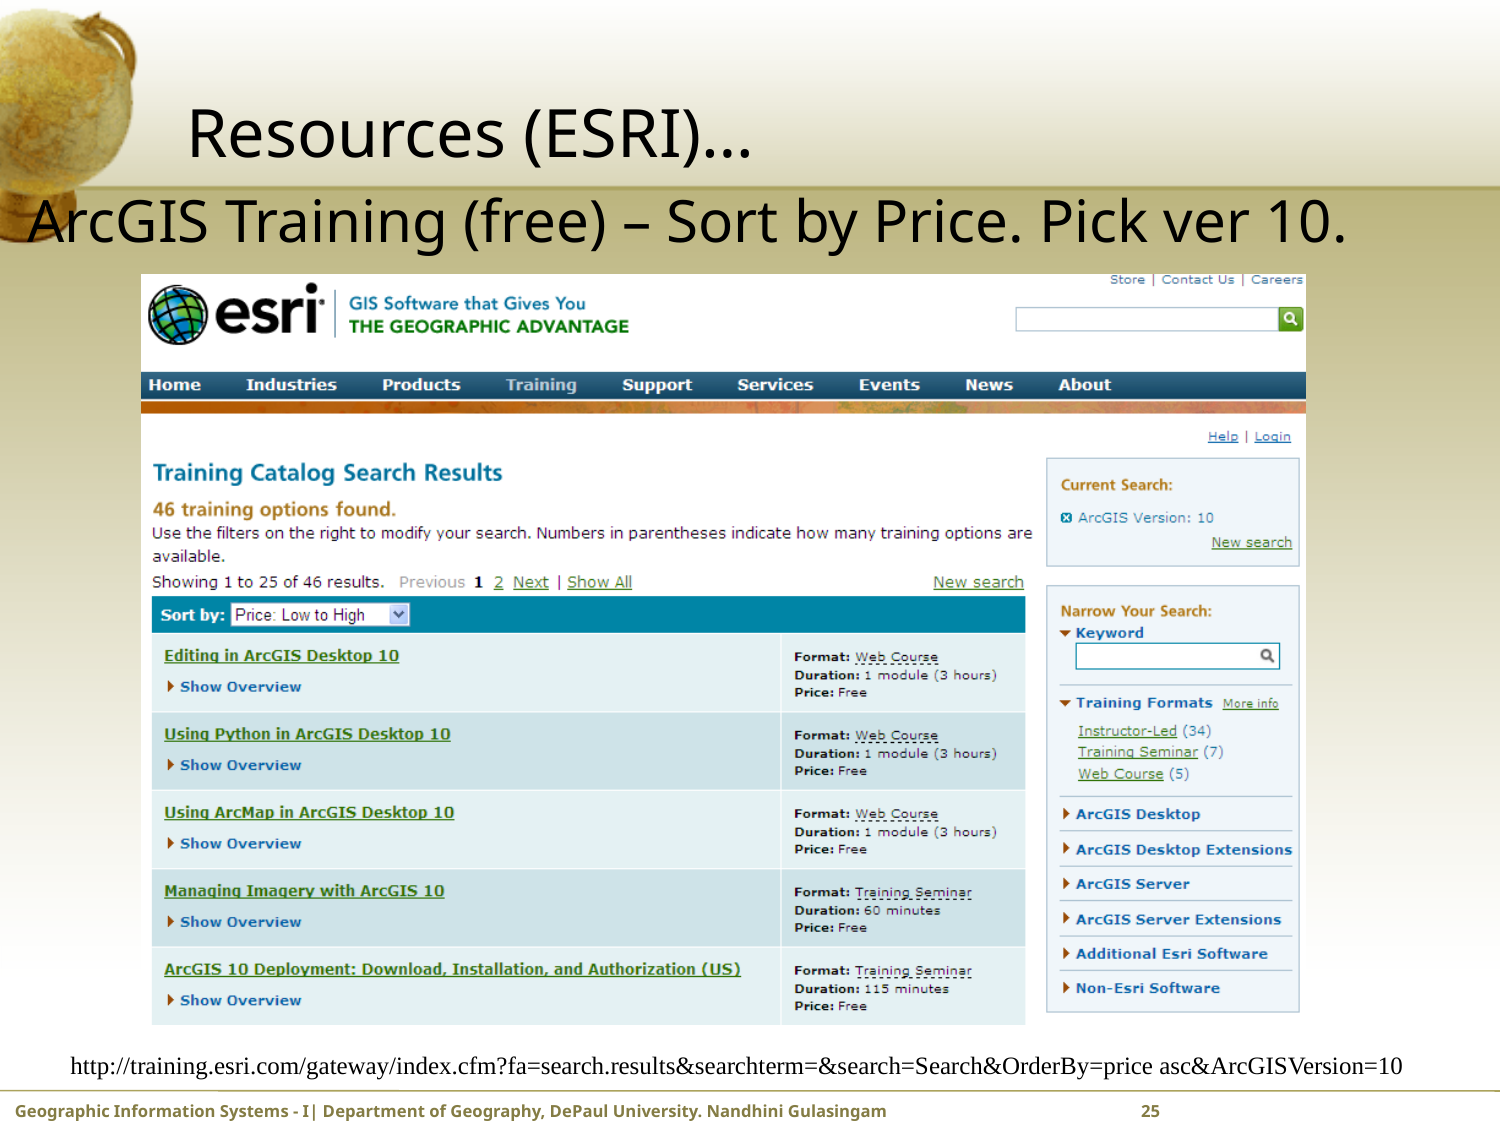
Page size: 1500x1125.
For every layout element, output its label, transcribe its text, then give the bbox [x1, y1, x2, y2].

text_box http://training.esri.com/gateway/index.cfm?fa=search.results&searchterm=&search=Search&OrderBy=price asc&ArcGISVersion=10 [24, 1042, 1450, 1087]
title Resources (ESRI)… [170, 36, 1436, 176]
list ArcGIS Training (free) – Sort by Price. Pick ver 10. [12, 176, 1476, 1088]
footer Geographic Information Systems - I| Department of Geography, DePaul University. Nandhini Gulasingam 25 [0, 1097, 1500, 1125]
picture [0, 0, 1500, 1090]
